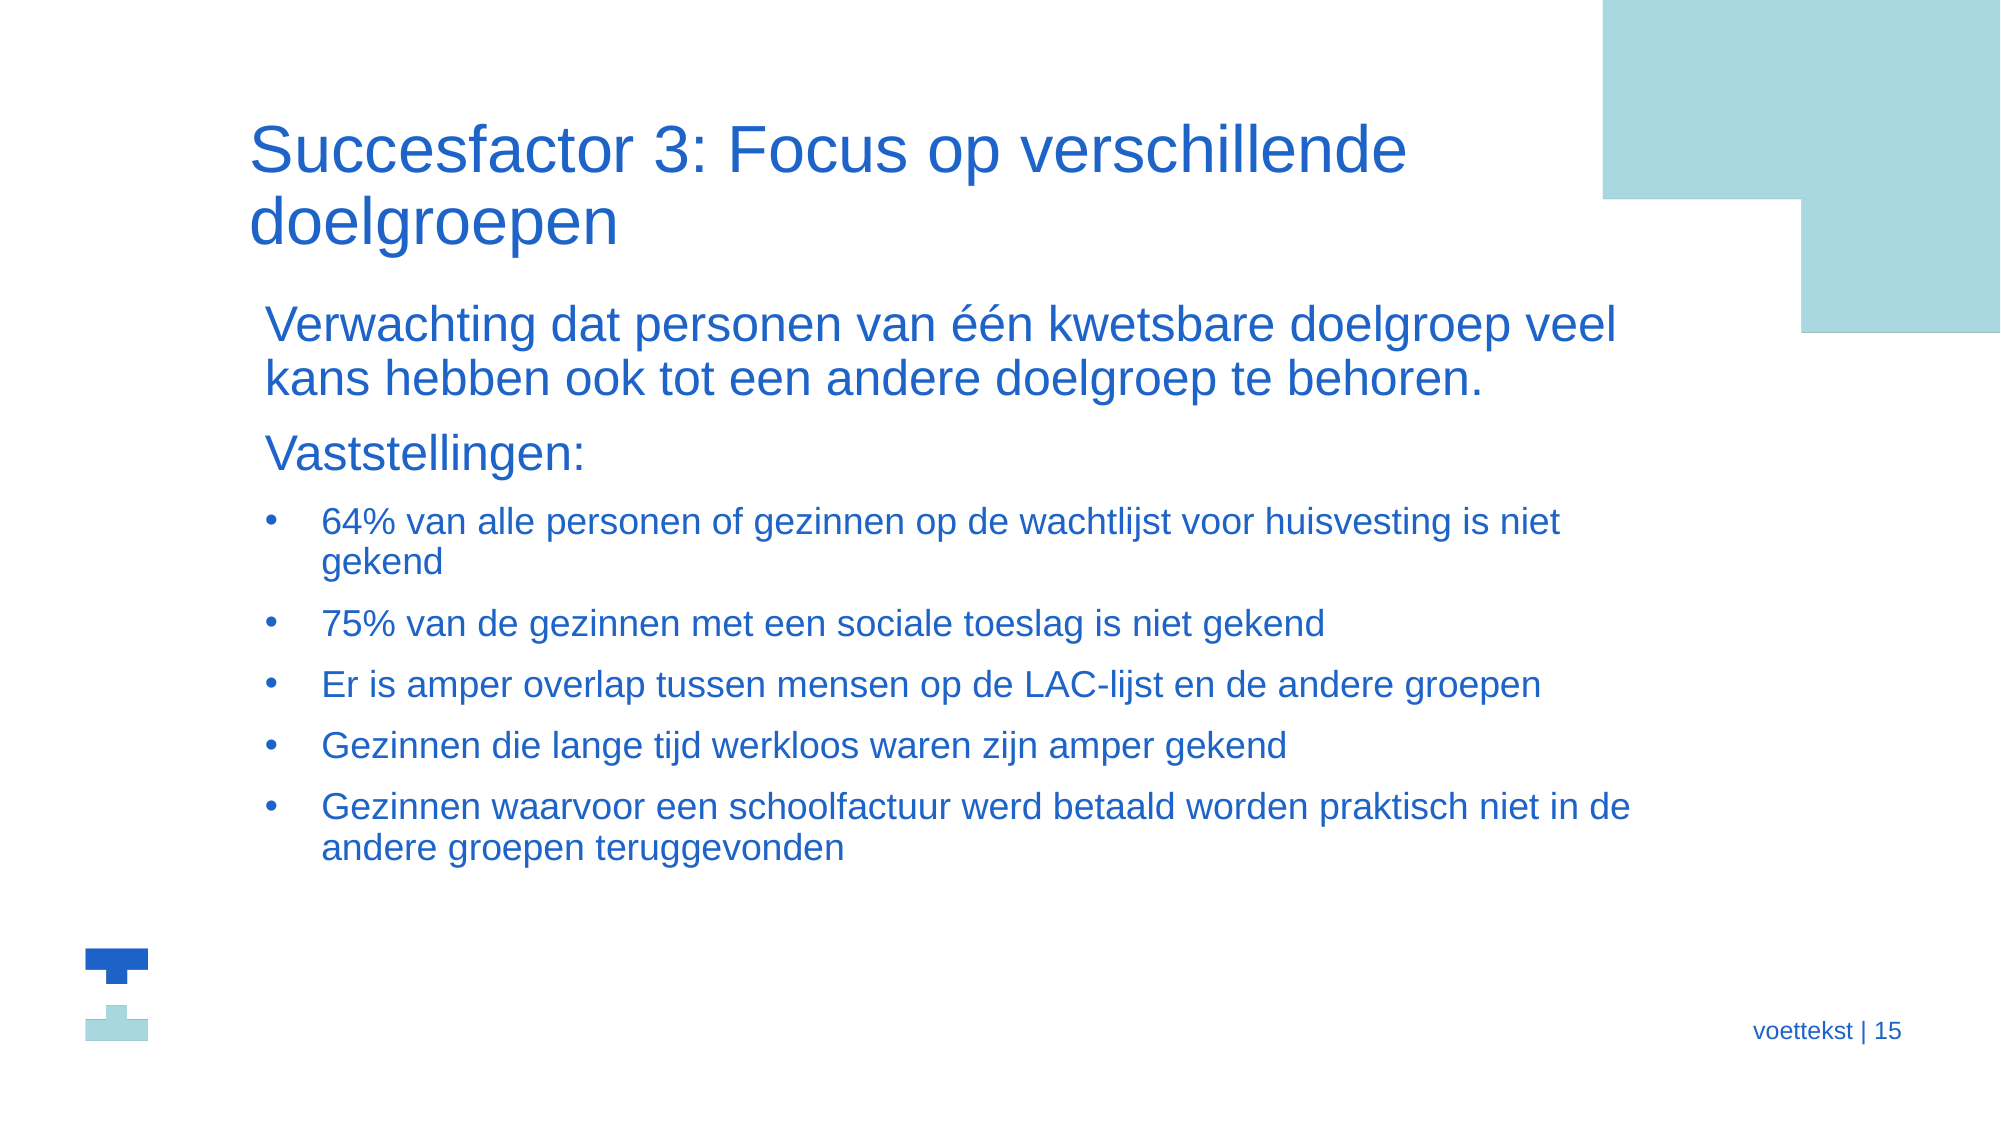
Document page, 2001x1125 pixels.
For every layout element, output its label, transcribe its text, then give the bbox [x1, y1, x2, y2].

slide_number voettekst | 15 [1376, 1018, 1918, 1041]
list Verwachting dat personen van één kwetsbare doelgroep veel kans hebben ook tot een andere doelgroep te behoren. Vaststellingen: 64% van alle personen of gezinnen op de wachtlijst voor huisvesting is niet gekend 75% van de gezinnen met een sociale toeslag is niet gekend Er is amper overlap tussen mensen op de LAC-lijst en de andere groepen Gezinnen die lange tijd werkloos waren zijn amper gekend Gezinnen waarvoor een schoolfactuur werd betaald worden praktisch niet in de andere groepen teruggevonden [249, 290, 1649, 935]
picture [85, 1005, 148, 1041]
picture [86, 949, 148, 984]
picture [1603, 0, 2001, 333]
title Succesfactor 3: Focus op verschillende doelgroepen [249, 114, 1500, 249]
